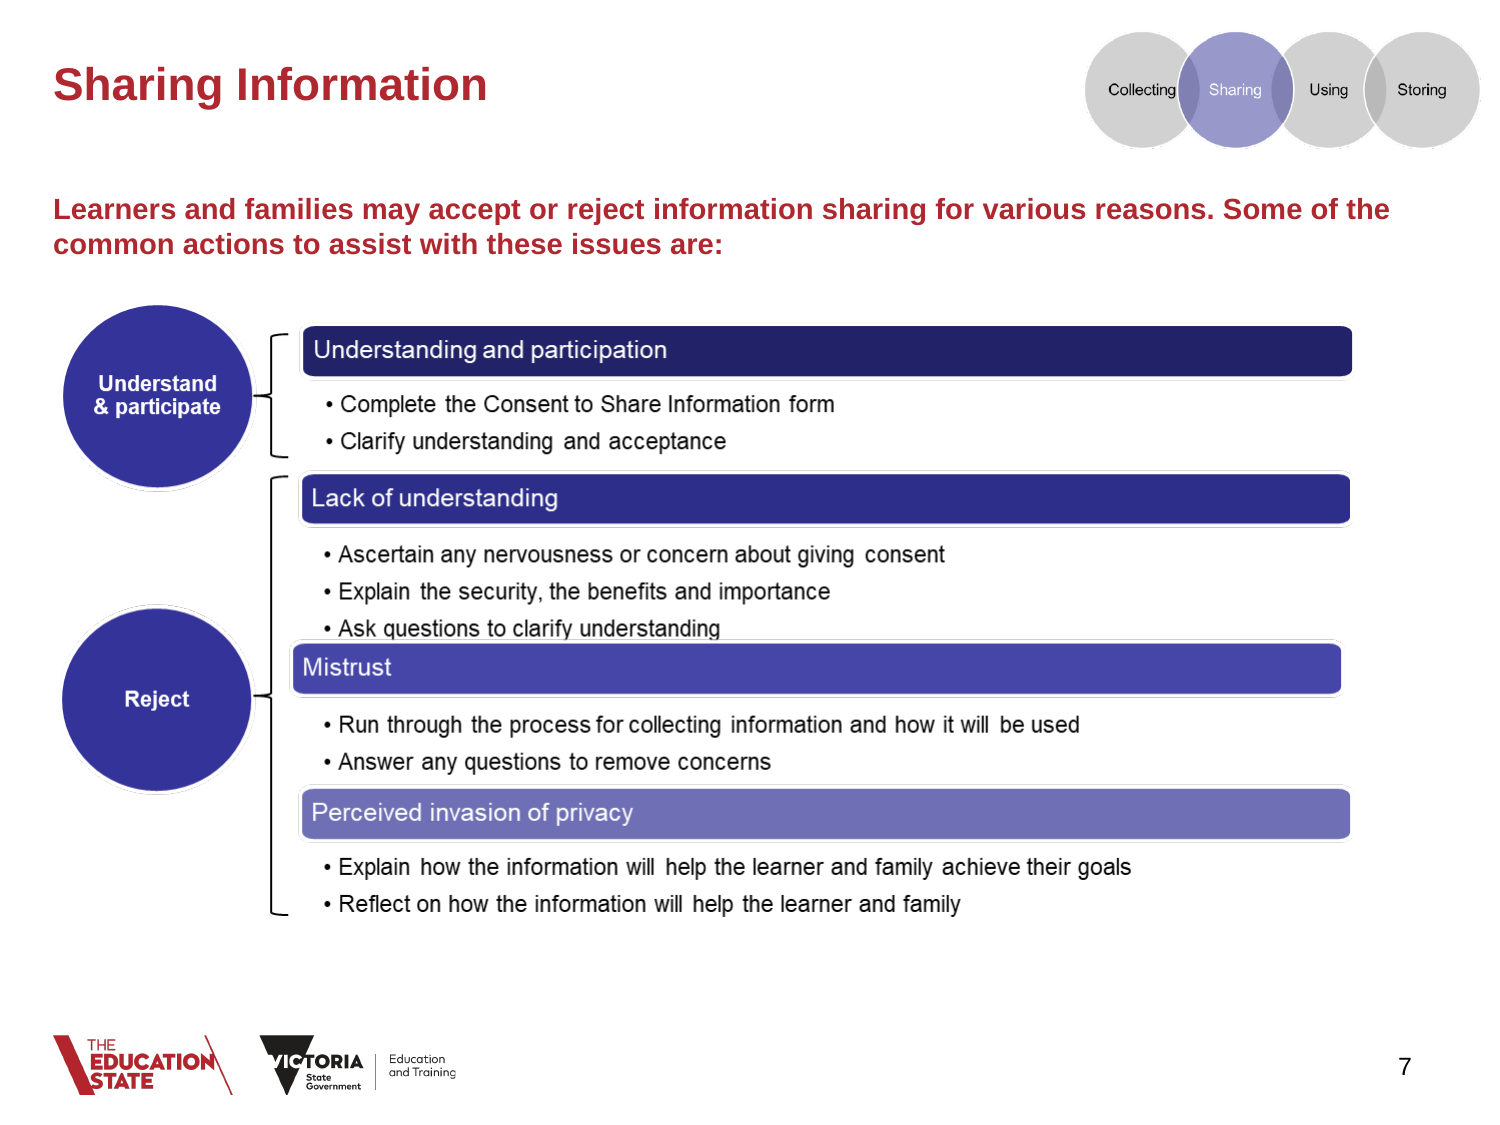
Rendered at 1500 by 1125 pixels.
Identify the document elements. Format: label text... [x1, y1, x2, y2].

title Sharing Information [53, 61, 964, 190]
list Learners and families may accept or reject information sharing for various reasons. Some of the common actions to assist with these issues are: [53, 190, 1442, 1006]
picture [1083, 30, 1481, 150]
picture [58, 301, 1356, 935]
